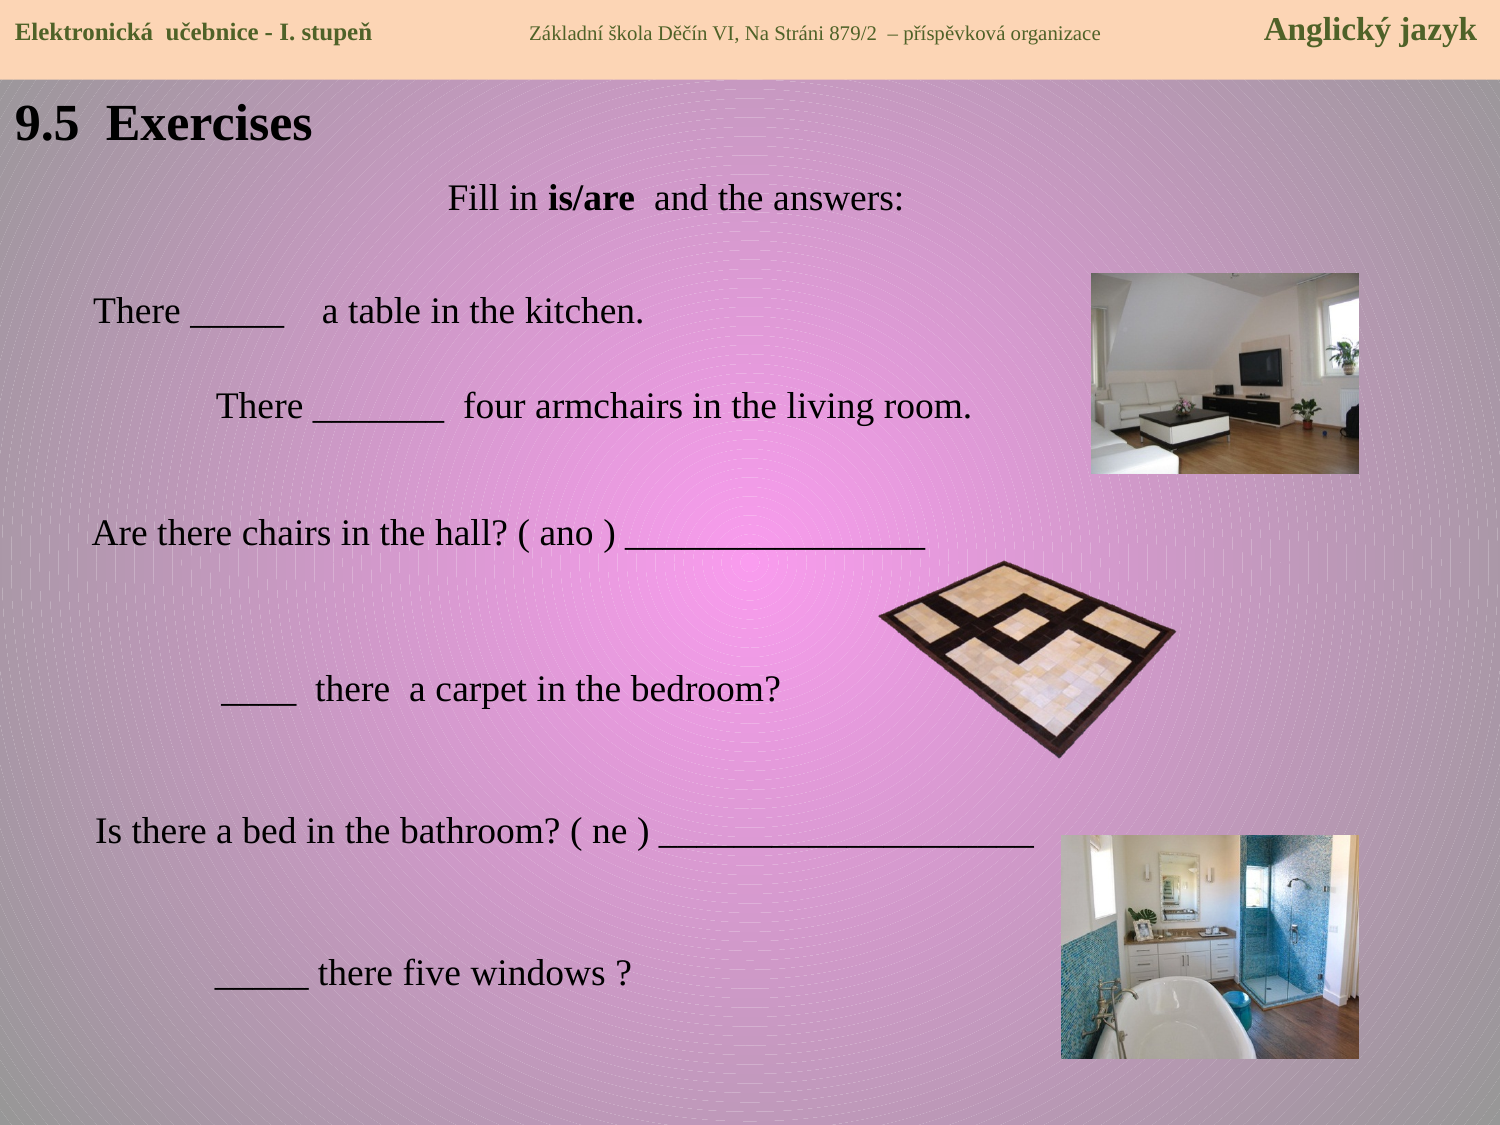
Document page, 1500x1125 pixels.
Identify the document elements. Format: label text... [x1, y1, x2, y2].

text_box _____ there five windows ? [200, 940, 648, 1001]
picture [1091, 272, 1360, 475]
text_box Fill in is/are and the answers: [432, 165, 920, 226]
text_box 9.5 Exercises [0, 80, 1500, 197]
text_box Elektronická učebnice - I. stupeň Základní škola Děčín VI, Na Stráni 879/2 – příspěvková organizace Anglický jazyk [0, 0, 1500, 80]
text_box Are there chairs in the hall? ( ano ) ________________ [76, 500, 942, 561]
text_box There _____ a table in the kitchen. [78, 278, 661, 339]
picture [1061, 835, 1360, 1059]
picture [869, 533, 1182, 769]
text_box ____ there a carpet in the bedroom? [206, 656, 807, 717]
text_box Is there a bed in the bathroom? ( ne ) ____________________ [80, 798, 1050, 859]
text_box There _______ four armchairs in the living room. [201, 373, 989, 434]
